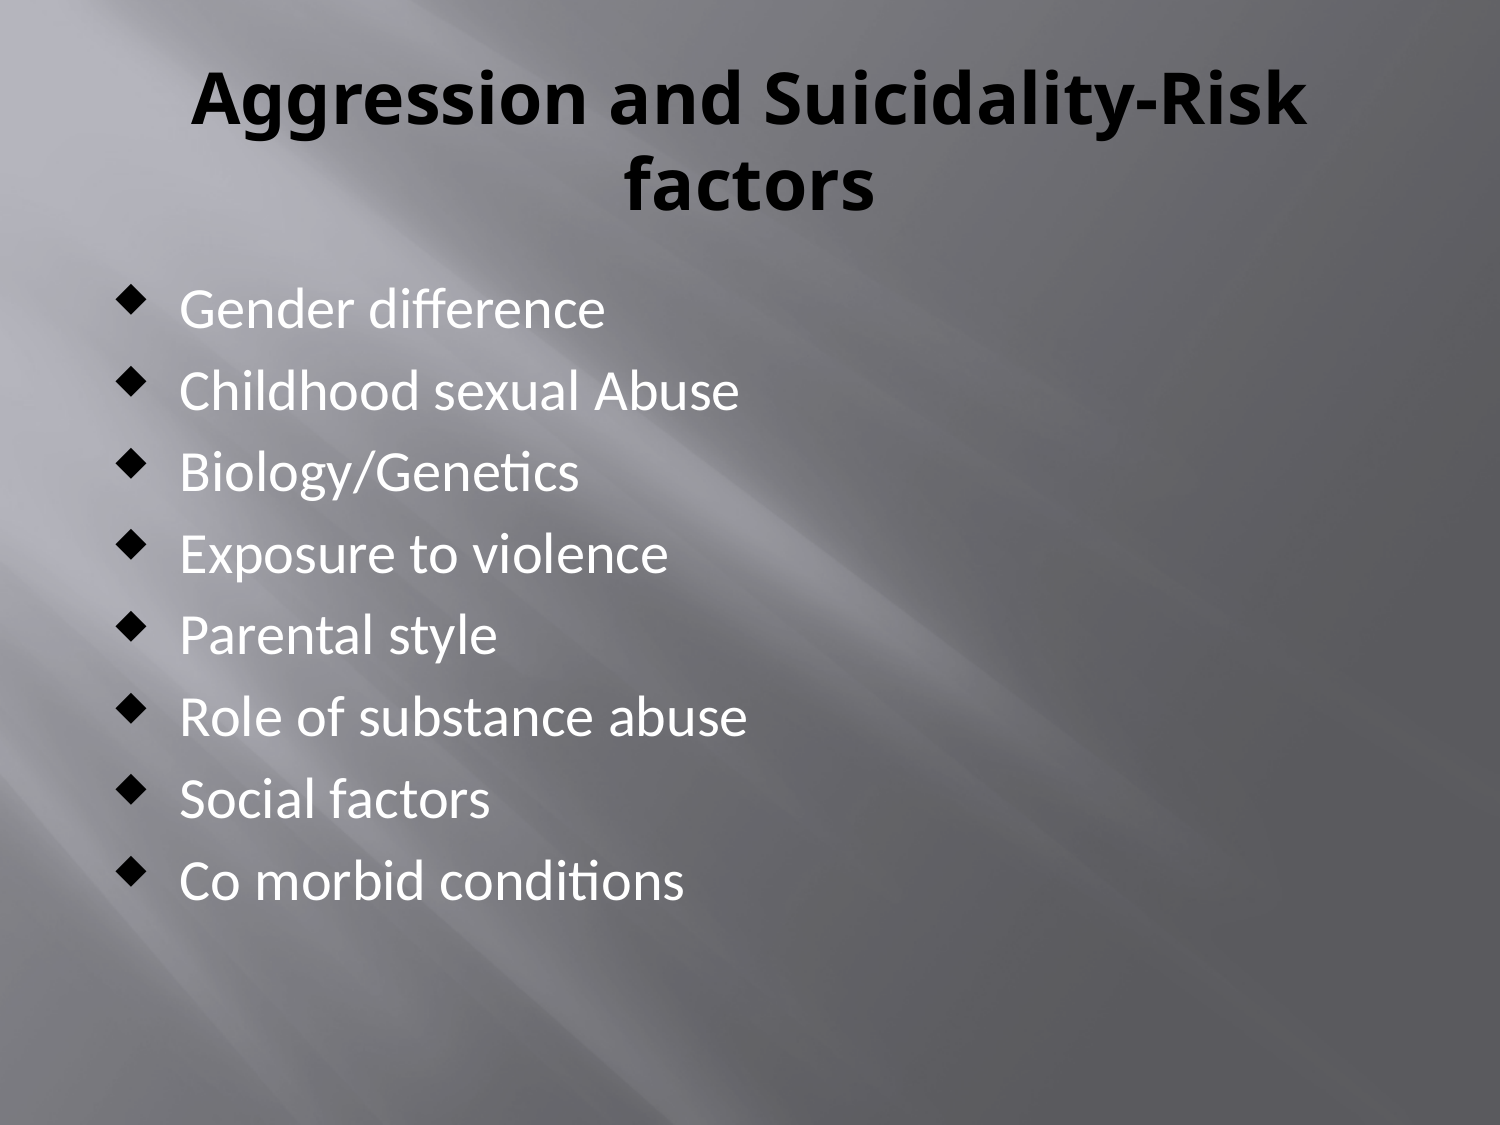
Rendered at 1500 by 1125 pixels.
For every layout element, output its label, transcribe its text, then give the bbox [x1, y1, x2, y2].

list Gender difference Childhood sexual Abuse Biology/Genetics Exposure to violence Parental style Role of substance abuse Social factors Co morbid conditions [74, 262, 1426, 1036]
title Aggression and Suicidality-Risk factors [75, 45, 1425, 233]
